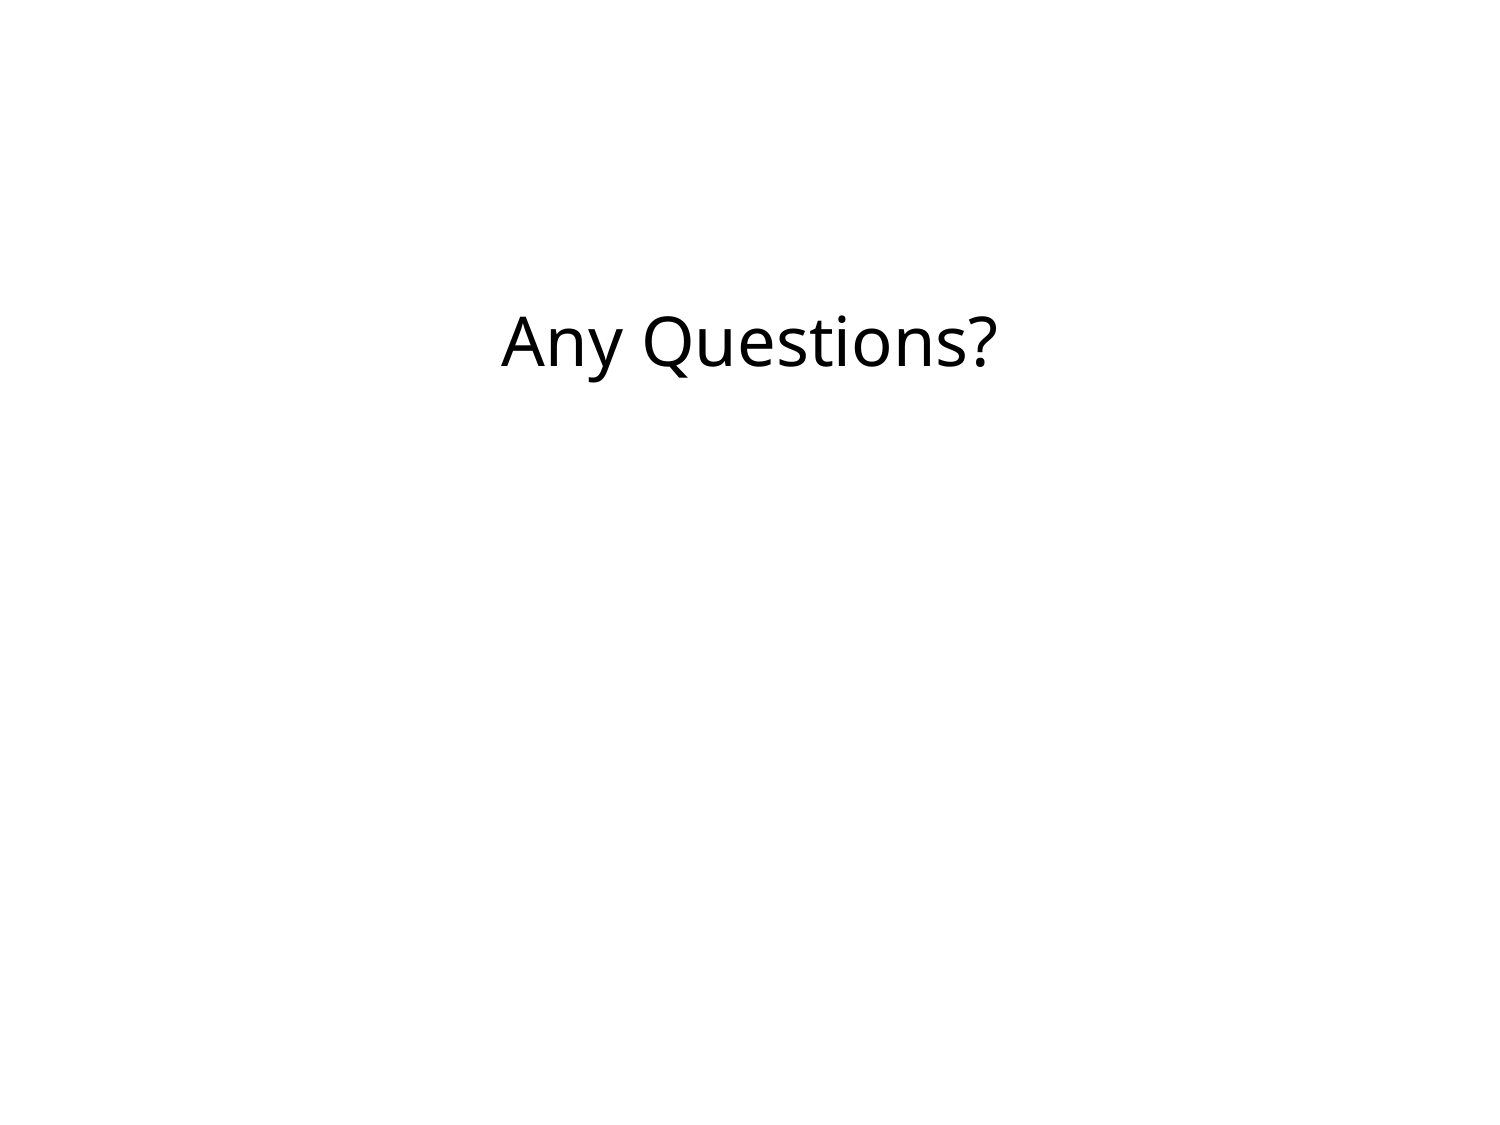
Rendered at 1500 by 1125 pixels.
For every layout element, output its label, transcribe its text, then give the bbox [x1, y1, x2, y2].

list Any Questions? [103, 299, 1397, 1014]
